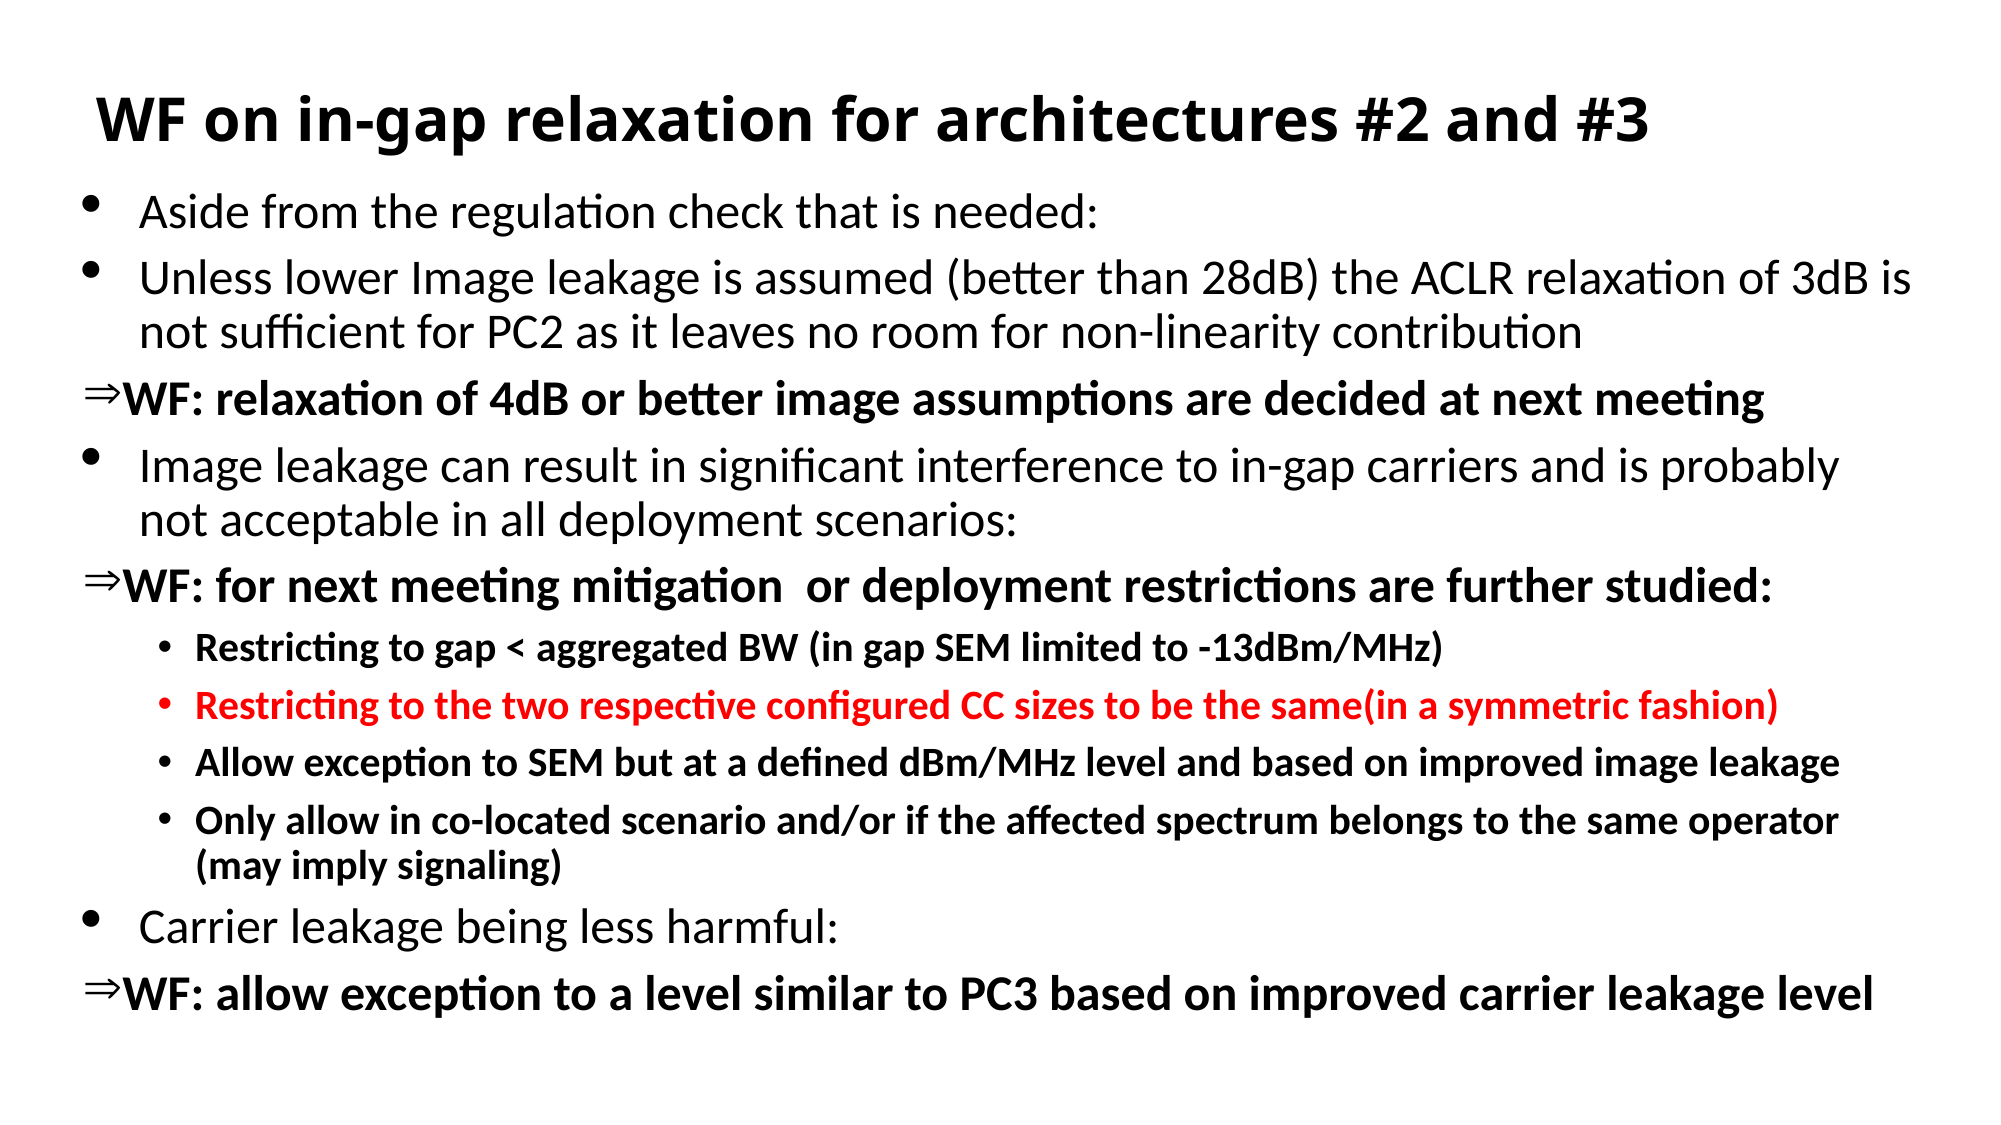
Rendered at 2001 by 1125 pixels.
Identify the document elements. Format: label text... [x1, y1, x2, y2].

title WF on in-gap relaxation for architectures #2 and #3 [80, 59, 1907, 177]
list Aside from the regulation check that is needed: Unless lower Image leakage is assumed (better than 28dB) the ACLR relaxation of 3dB is not sufficient for PC2 as it leaves no room for non-linearity contribution WF: relaxation of 4dB or better image assumptions are decided at next meeting Image leakage can result in significant interference to in-gap carriers and is probably not acceptable in all deployment scenarios: WF: for next meeting mitigation or deployment restrictions are further studied: Restricting to gap < aggregated BW (in gap SEM limited to -13dBm/MHz) Restricting to the two respective configured CC sizes to be the same(in a symmetric fashion) Allow exception to SEM but at a defined dBm/MHz level and based on improved image leakage Only allow in co-located scenario and/or if the affected spectrum belongs to the same operator (may imply signaling) Carrier leakage being less harmful: WF: allow exception to a level similar to PC3 based on improved carrier leakage level [67, 177, 1934, 1023]
